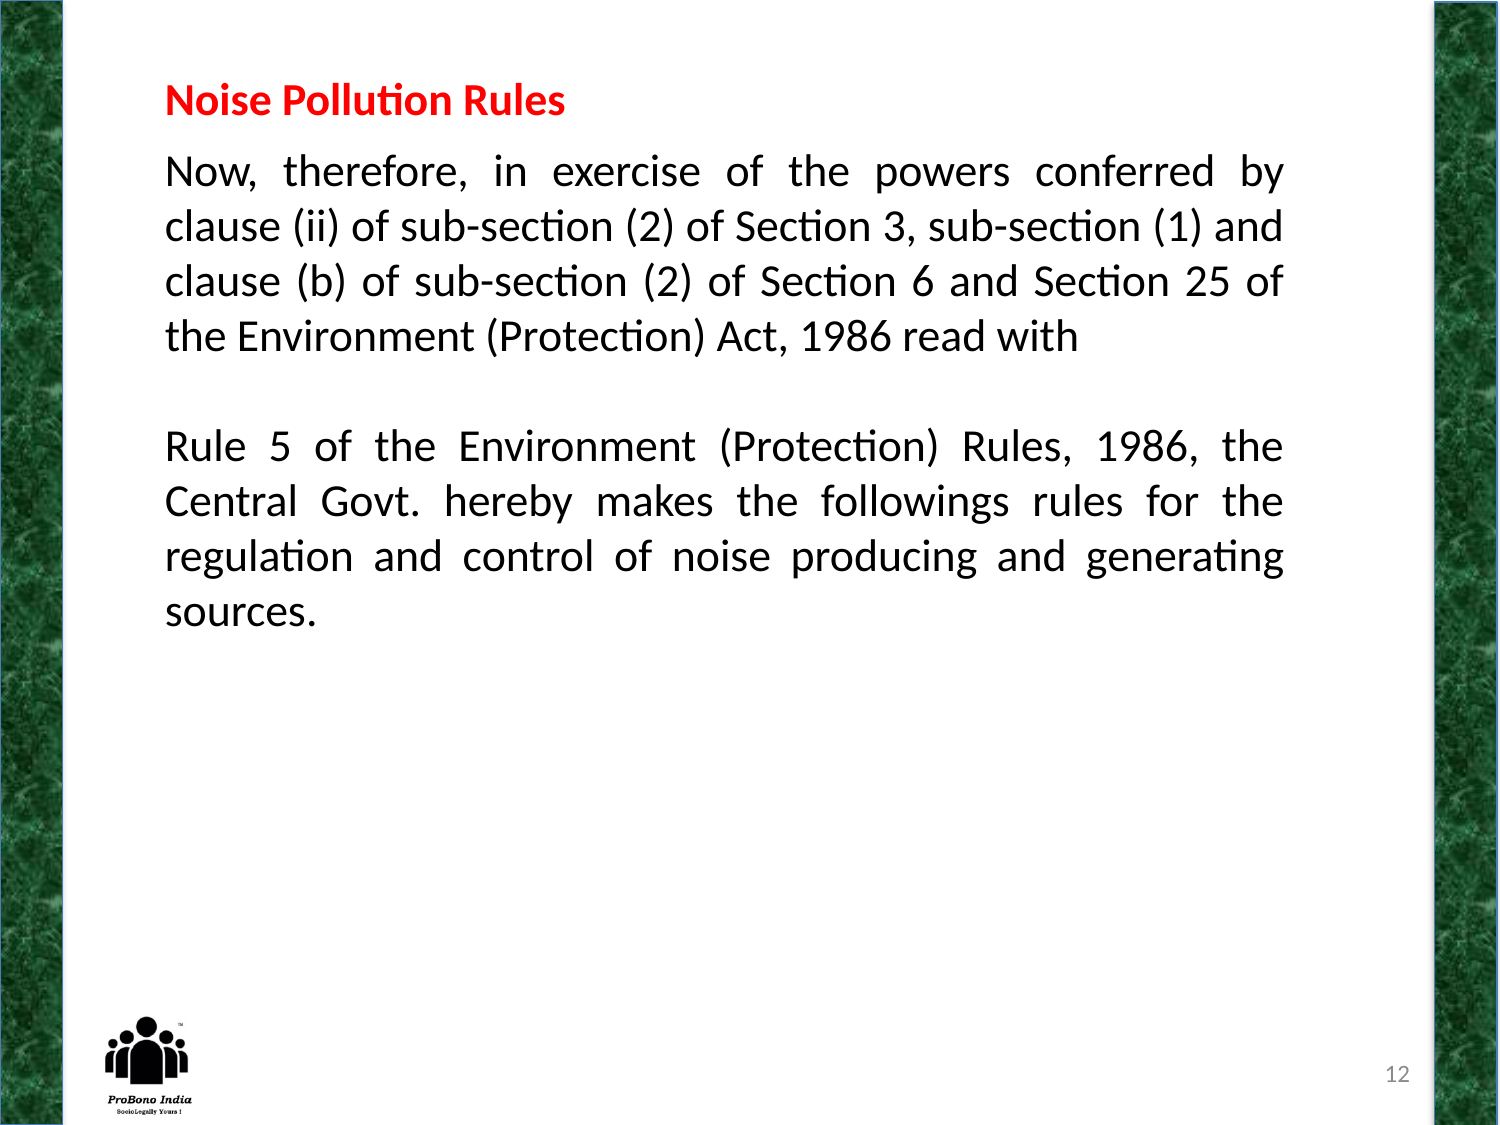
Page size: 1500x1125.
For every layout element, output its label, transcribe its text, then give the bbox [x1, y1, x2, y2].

slide_number 12 [1074, 1042, 1425, 1103]
text_box Noise Pollution Rules [150, 62, 1300, 133]
picture [93, 1013, 200, 1125]
text_box [0, 0, 63, 1125]
text_box [1434, 1, 1498, 1125]
text_box Now, therefore, in exercise of the powers conferred by clause (ii) of sub-section (2) of Section 3, sub-section (1) and clause (b) of sub-section (2) of Section 6 and Section 25 of the Environment (Protection) Act, 1986 read with Rule 5 of the Environment (Protection) Rules, 1986, the Central Govt. hereby makes the followings rules for the regulation and control of noise producing and generating sources. [150, 133, 1300, 643]
